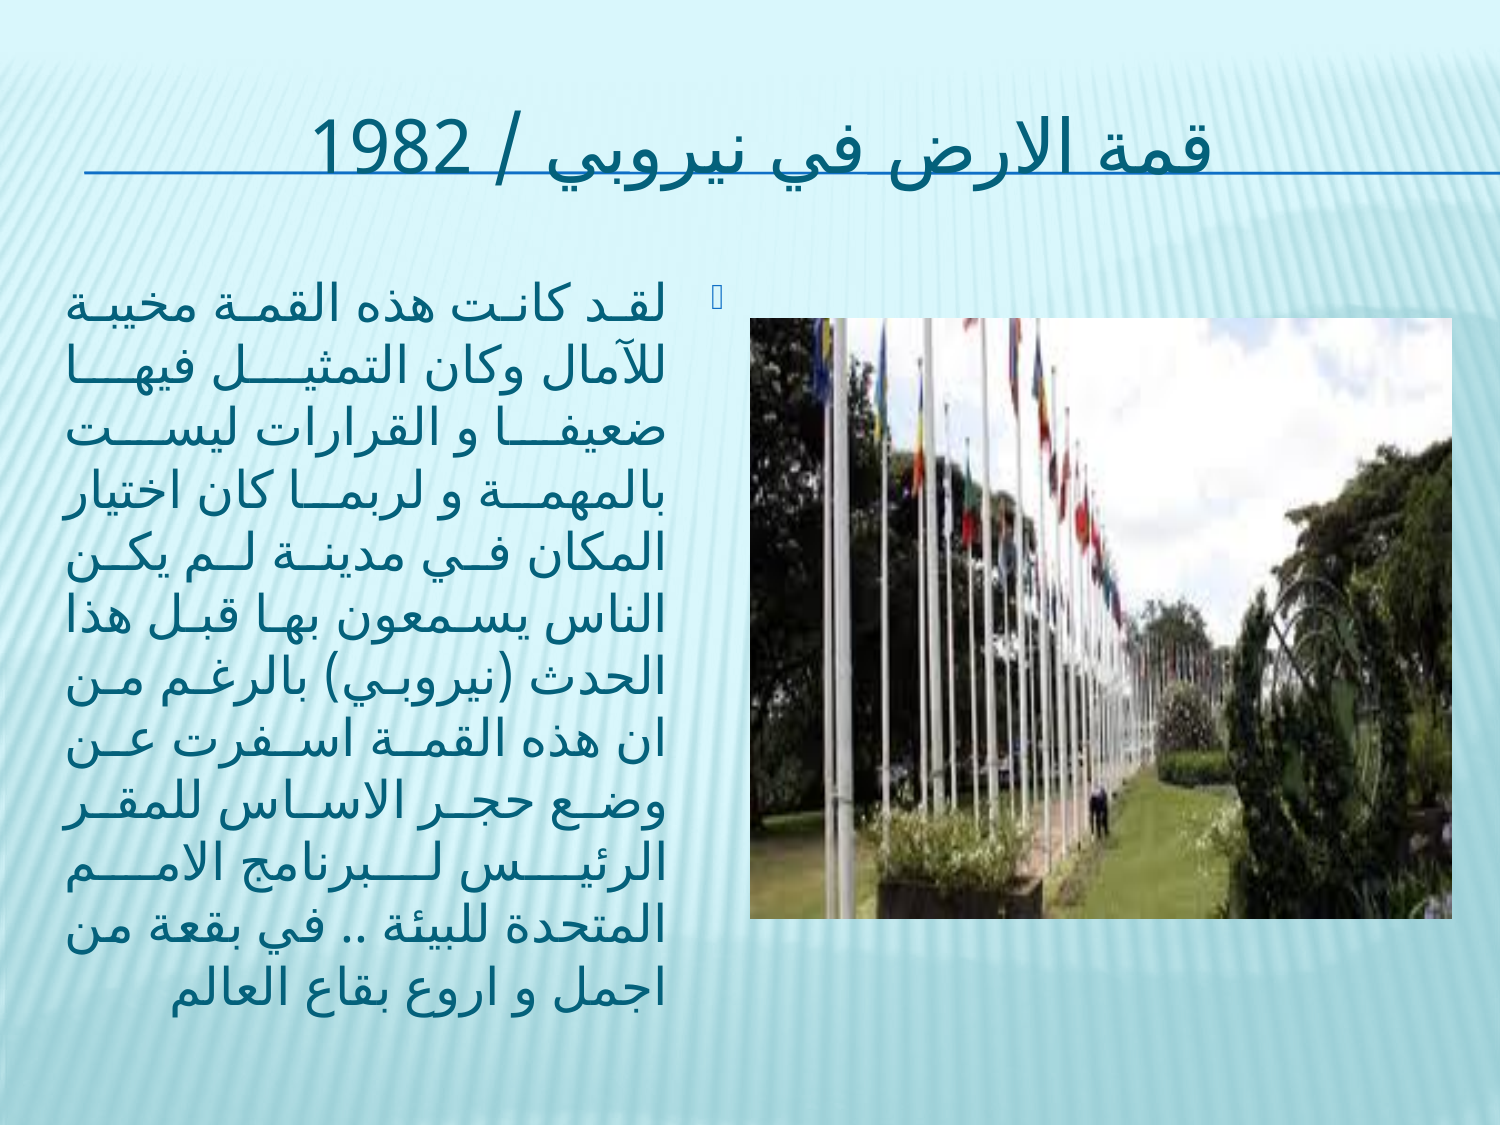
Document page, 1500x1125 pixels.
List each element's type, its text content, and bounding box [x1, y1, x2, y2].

title قمة الارض في نيروبي / 1982 [49, 75, 1475, 213]
picture [749, 317, 1452, 919]
list لقد كانت هذه القمة مخيبة للآمال وكان التمثيل فيها ضعيفا و القرارات ليست بالمهمة و لربما كان اختيار المكان في مدينة لم يكن الناس يسمعون بها قبل هذا الحدث (نيروبي) بالرغم من ان هذه القمة اسفرت عن وضع حجر الاساس للمقر الرئيس لبرنامج الامم المتحدة للبيئة .. في بقعة من اجمل و اروع بقاع العالم [50, 262, 738, 1038]
